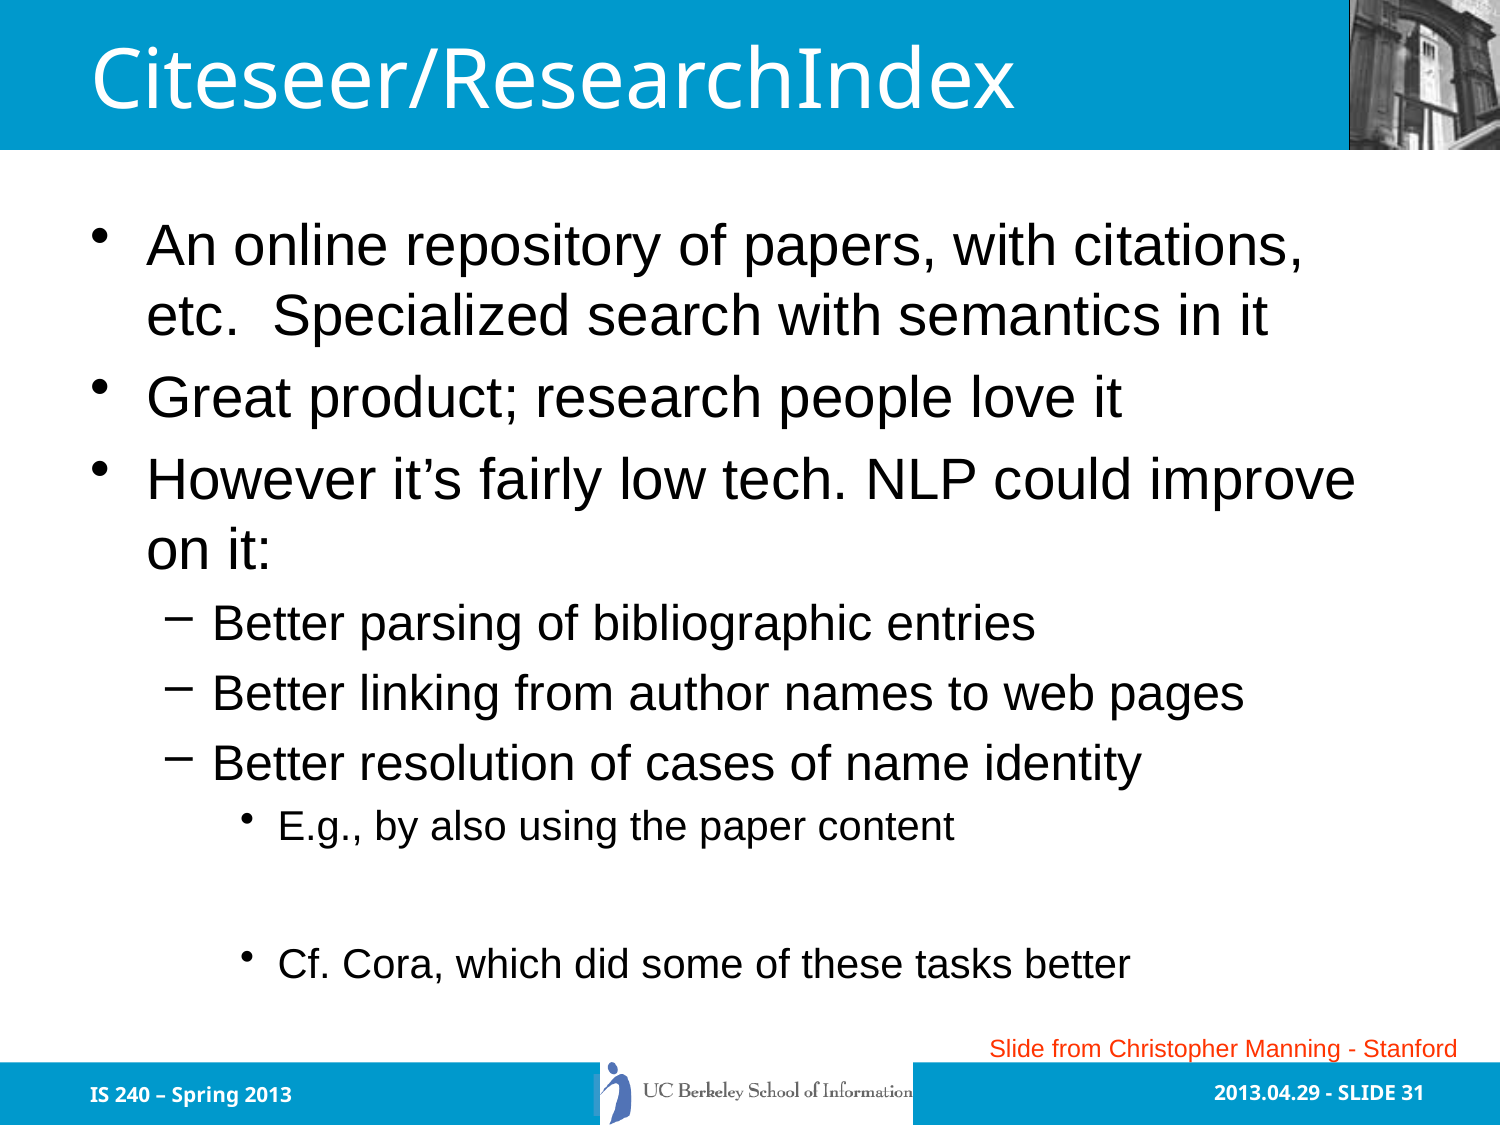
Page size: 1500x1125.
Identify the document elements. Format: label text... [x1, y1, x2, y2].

picture [594, 1062, 912, 1125]
picture [1350, 0, 1500, 150]
text_box Slide from Christopher Manning - Stanford [974, 1025, 1474, 1070]
title Citeseer/ResearchIndex [75, 0, 1350, 150]
slide_number IS 240 – Spring 2013 [75, 1062, 388, 1125]
list An online repository of papers, with citations, etc. Specialized search with semantics in it Great product; research people love it However it’s fairly low tech. NLP could improve on it: Better parsing of bibliographic entries Better linking from author names to web pages Better resolution of cases of name identity E.g., by also using the paper content Cf. Cora, which did some of these tasks better [75, 200, 1425, 1013]
